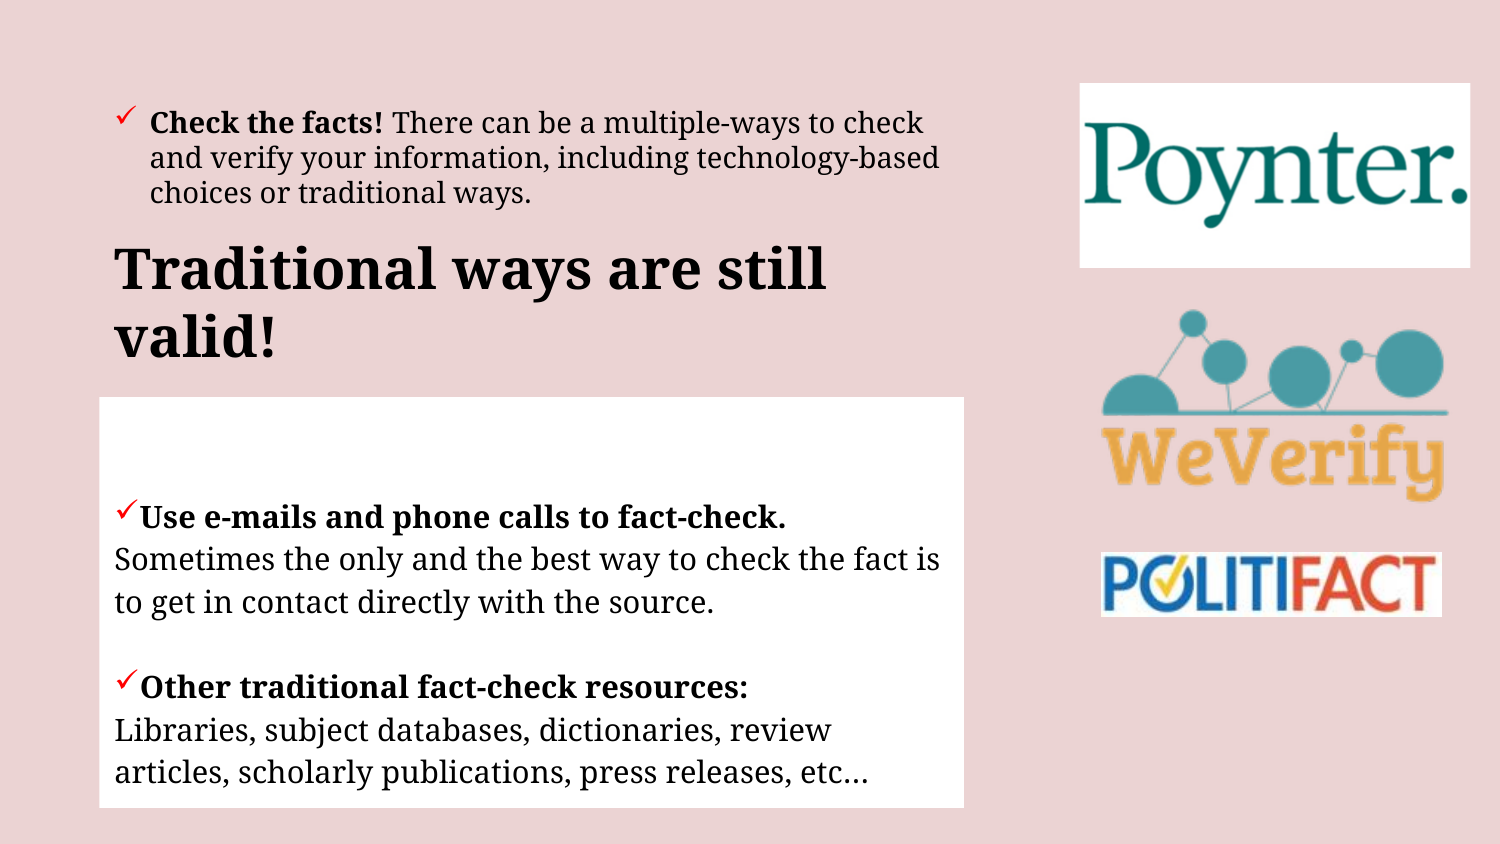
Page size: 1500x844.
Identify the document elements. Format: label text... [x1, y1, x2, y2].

text_box Check the facts! There can be a multiple-ways to check and verify your information, including technology-based choices or traditional ways. [99, 97, 977, 217]
list Use e-mails and phone calls to fact-check. Sometimes the only and the best way to check the fact is to get in contact directly with the source. Other traditional fact-check resources: Libraries, subject databases, dictionaries, review articles, scholarly publications, press releases, etc… [99, 397, 964, 808]
picture [1101, 552, 1442, 618]
title Traditional ways are still valid! [99, 218, 877, 397]
picture [1077, 82, 1473, 268]
picture [1089, 308, 1473, 510]
